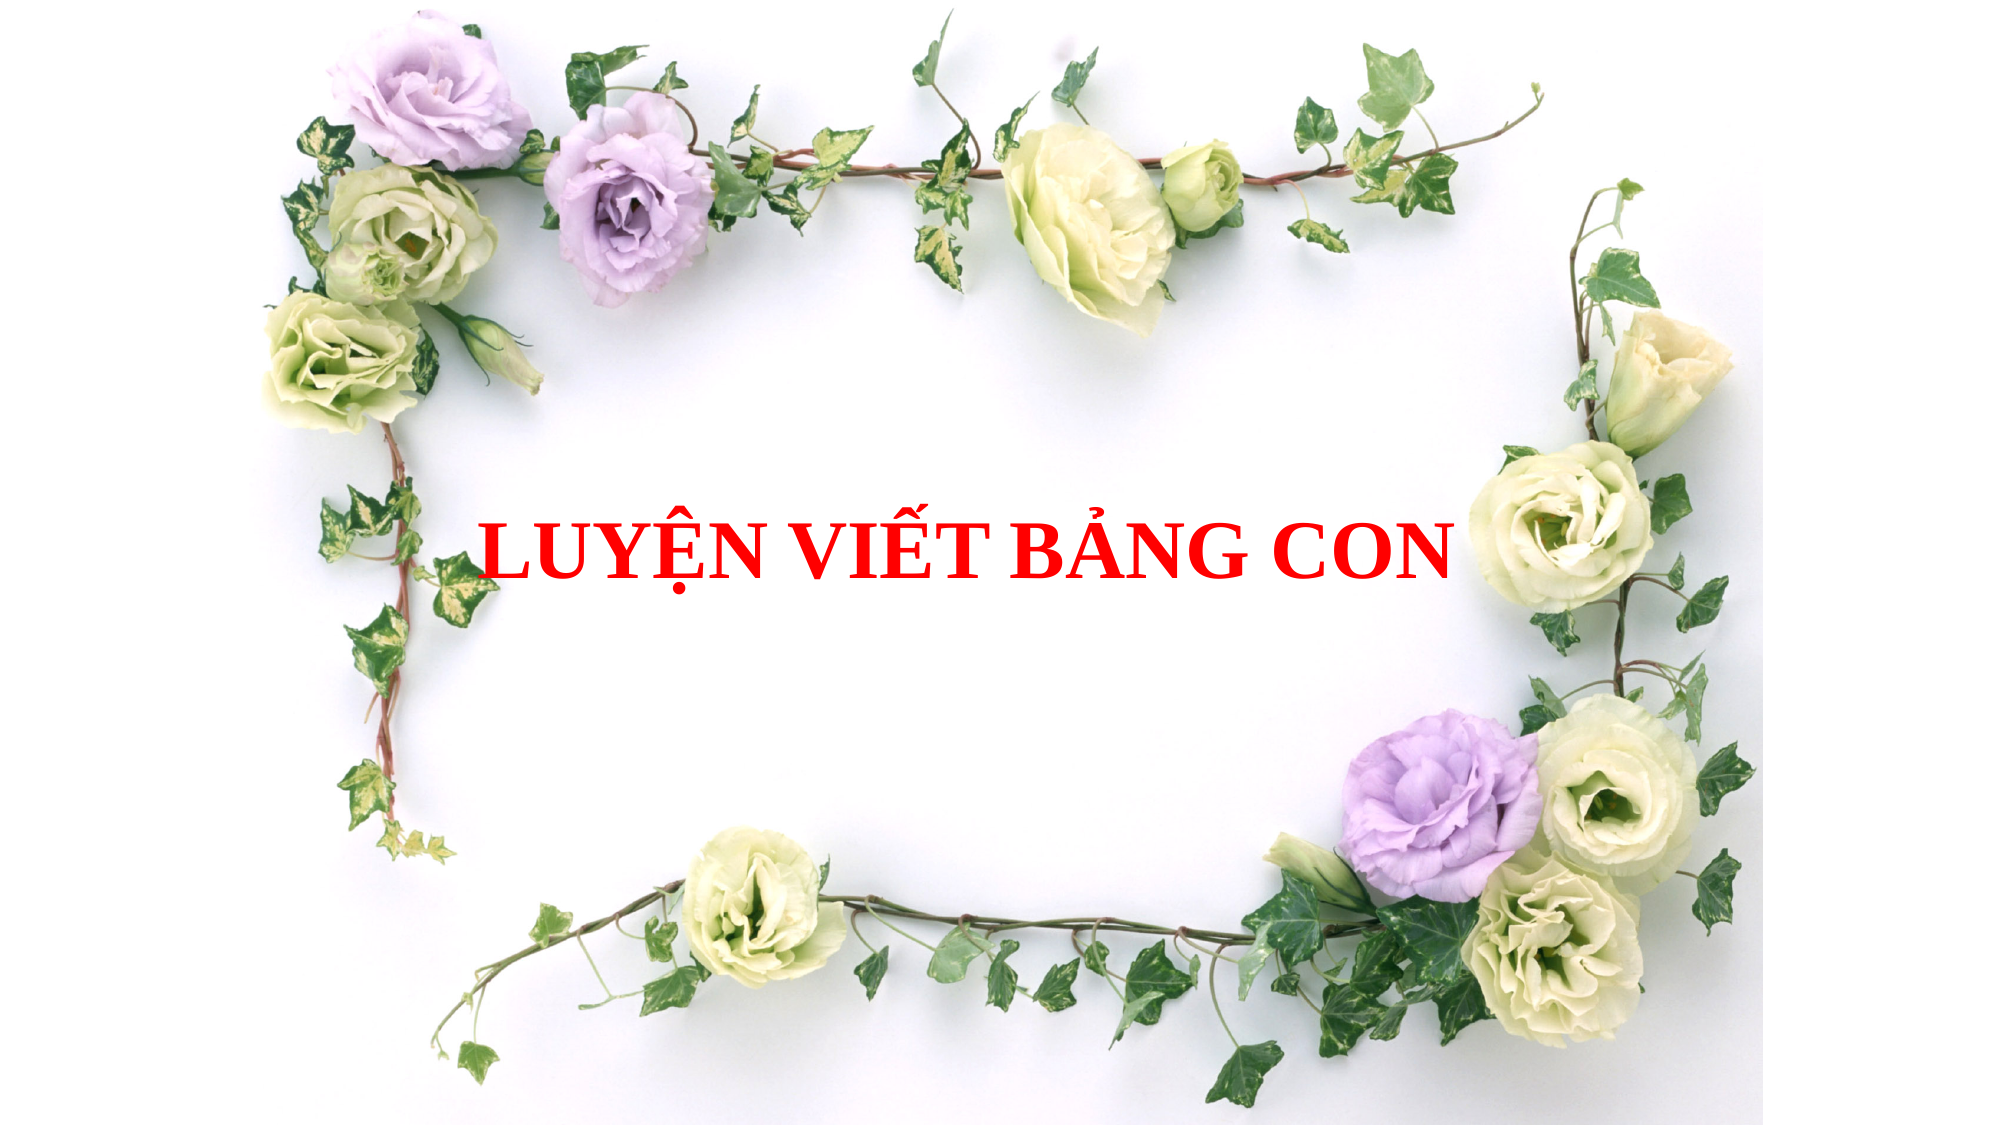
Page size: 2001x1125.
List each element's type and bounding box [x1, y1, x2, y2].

picture [249, 0, 1763, 1125]
